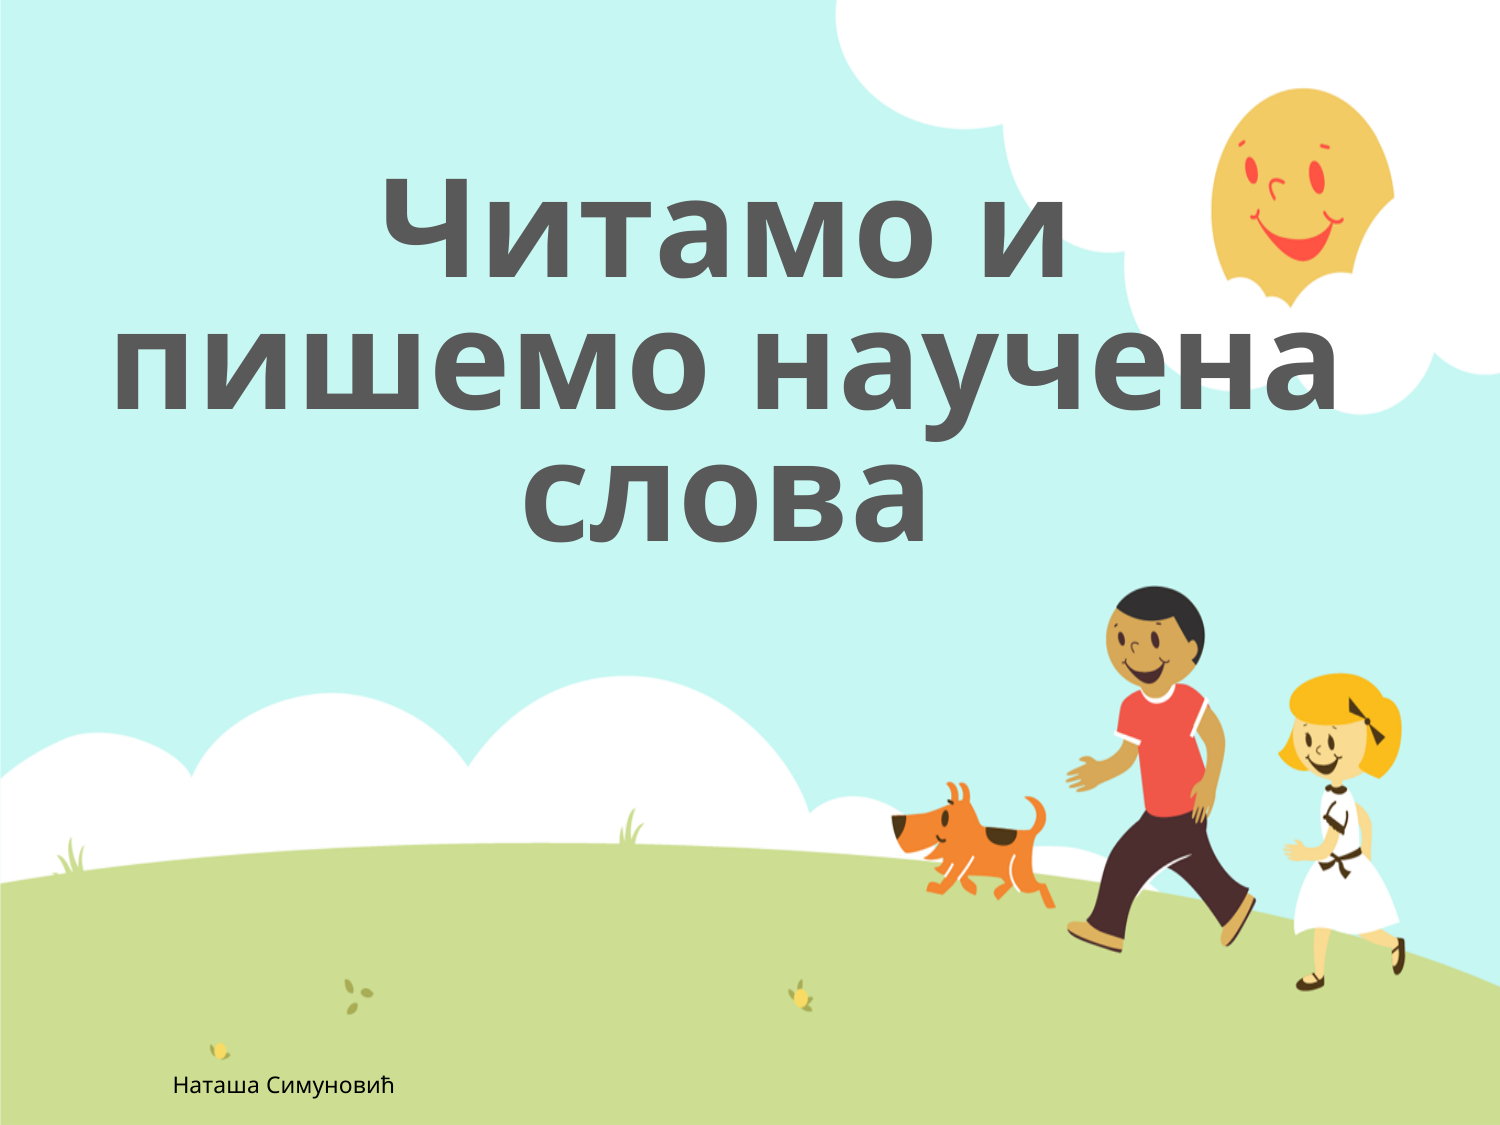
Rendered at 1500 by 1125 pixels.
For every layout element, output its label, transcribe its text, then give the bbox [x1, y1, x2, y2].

footer Наташа Симуновић [157, 1067, 1004, 1105]
title Читамо и пишемо научена слова [70, 117, 1383, 576]
picture [0, 0, 1500, 1125]
